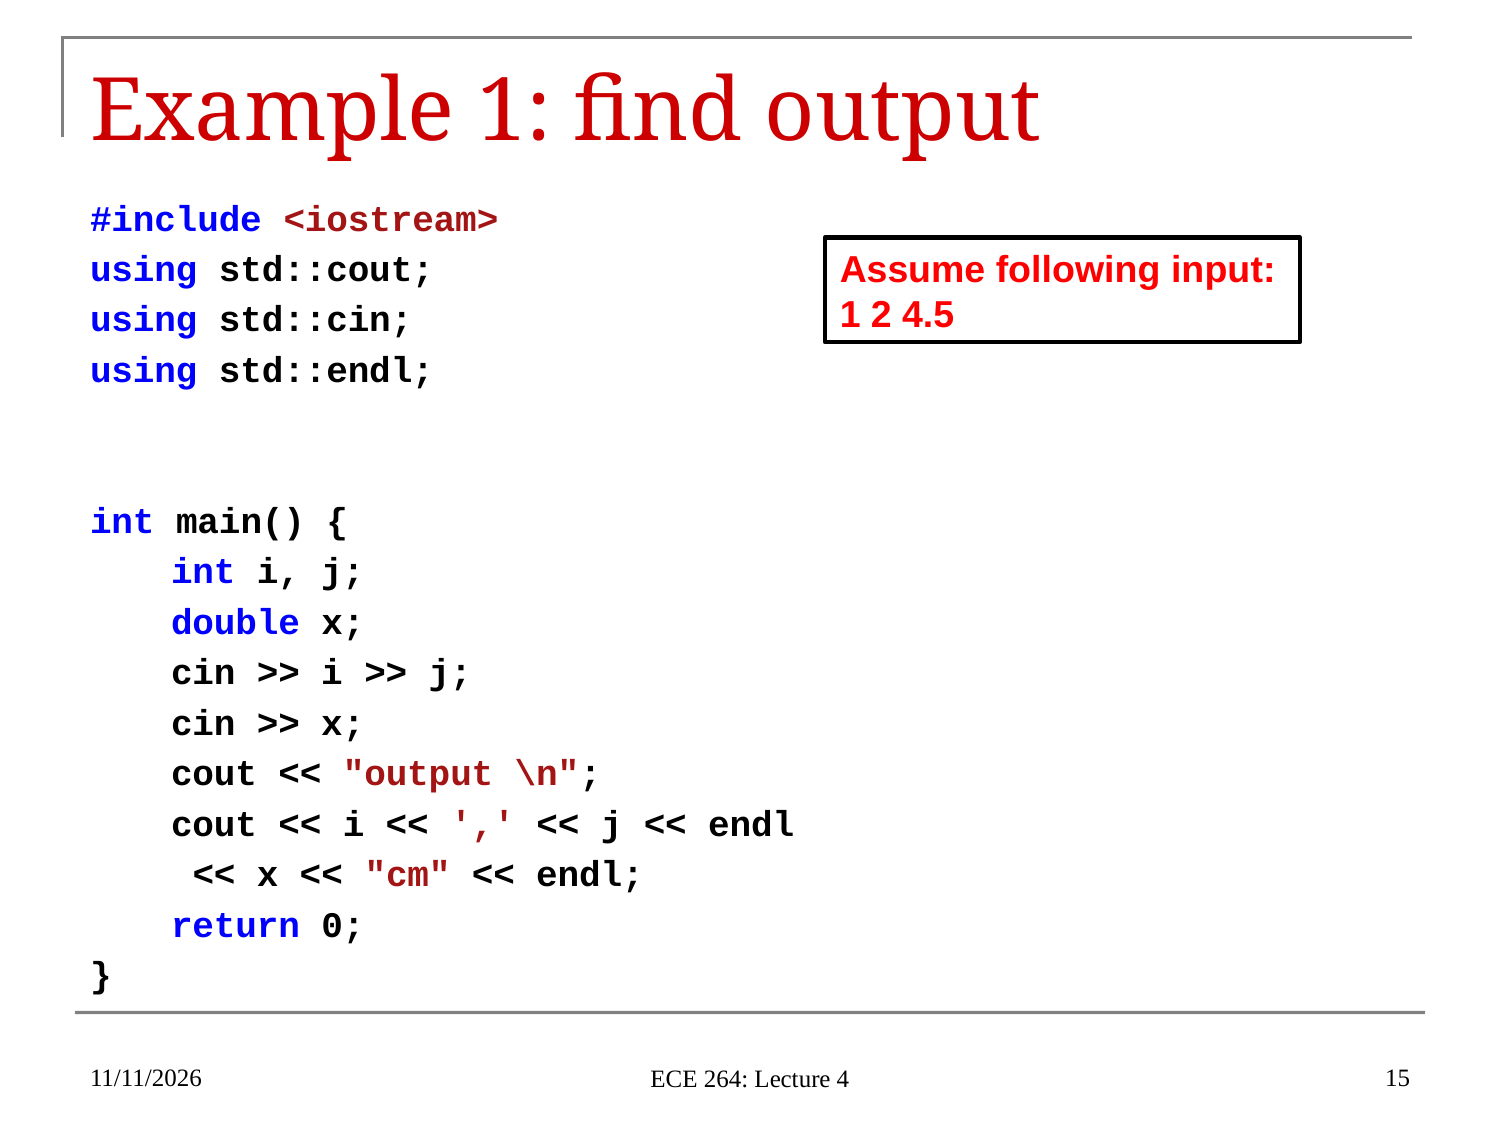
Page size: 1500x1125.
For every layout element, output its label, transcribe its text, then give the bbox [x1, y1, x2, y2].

list #include <iostream> using std::cout; using std::cin; using std::endl; int main() { int i, j; double x; cin >> i >> j; cin >> x; cout << "output \n"; cout << i << ',' << j << endl << x << "cm" << endl; return 0; } [75, 187, 1425, 1006]
text_box Assume following input: 1 2 4.5 [823, 235, 1302, 344]
title Example 1: find output [75, 45, 1425, 163]
footer ECE 264: Lecture 4 [512, 1024, 988, 1101]
slide_number 15 [1074, 1023, 1426, 1100]
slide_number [74, 1023, 426, 1100]
